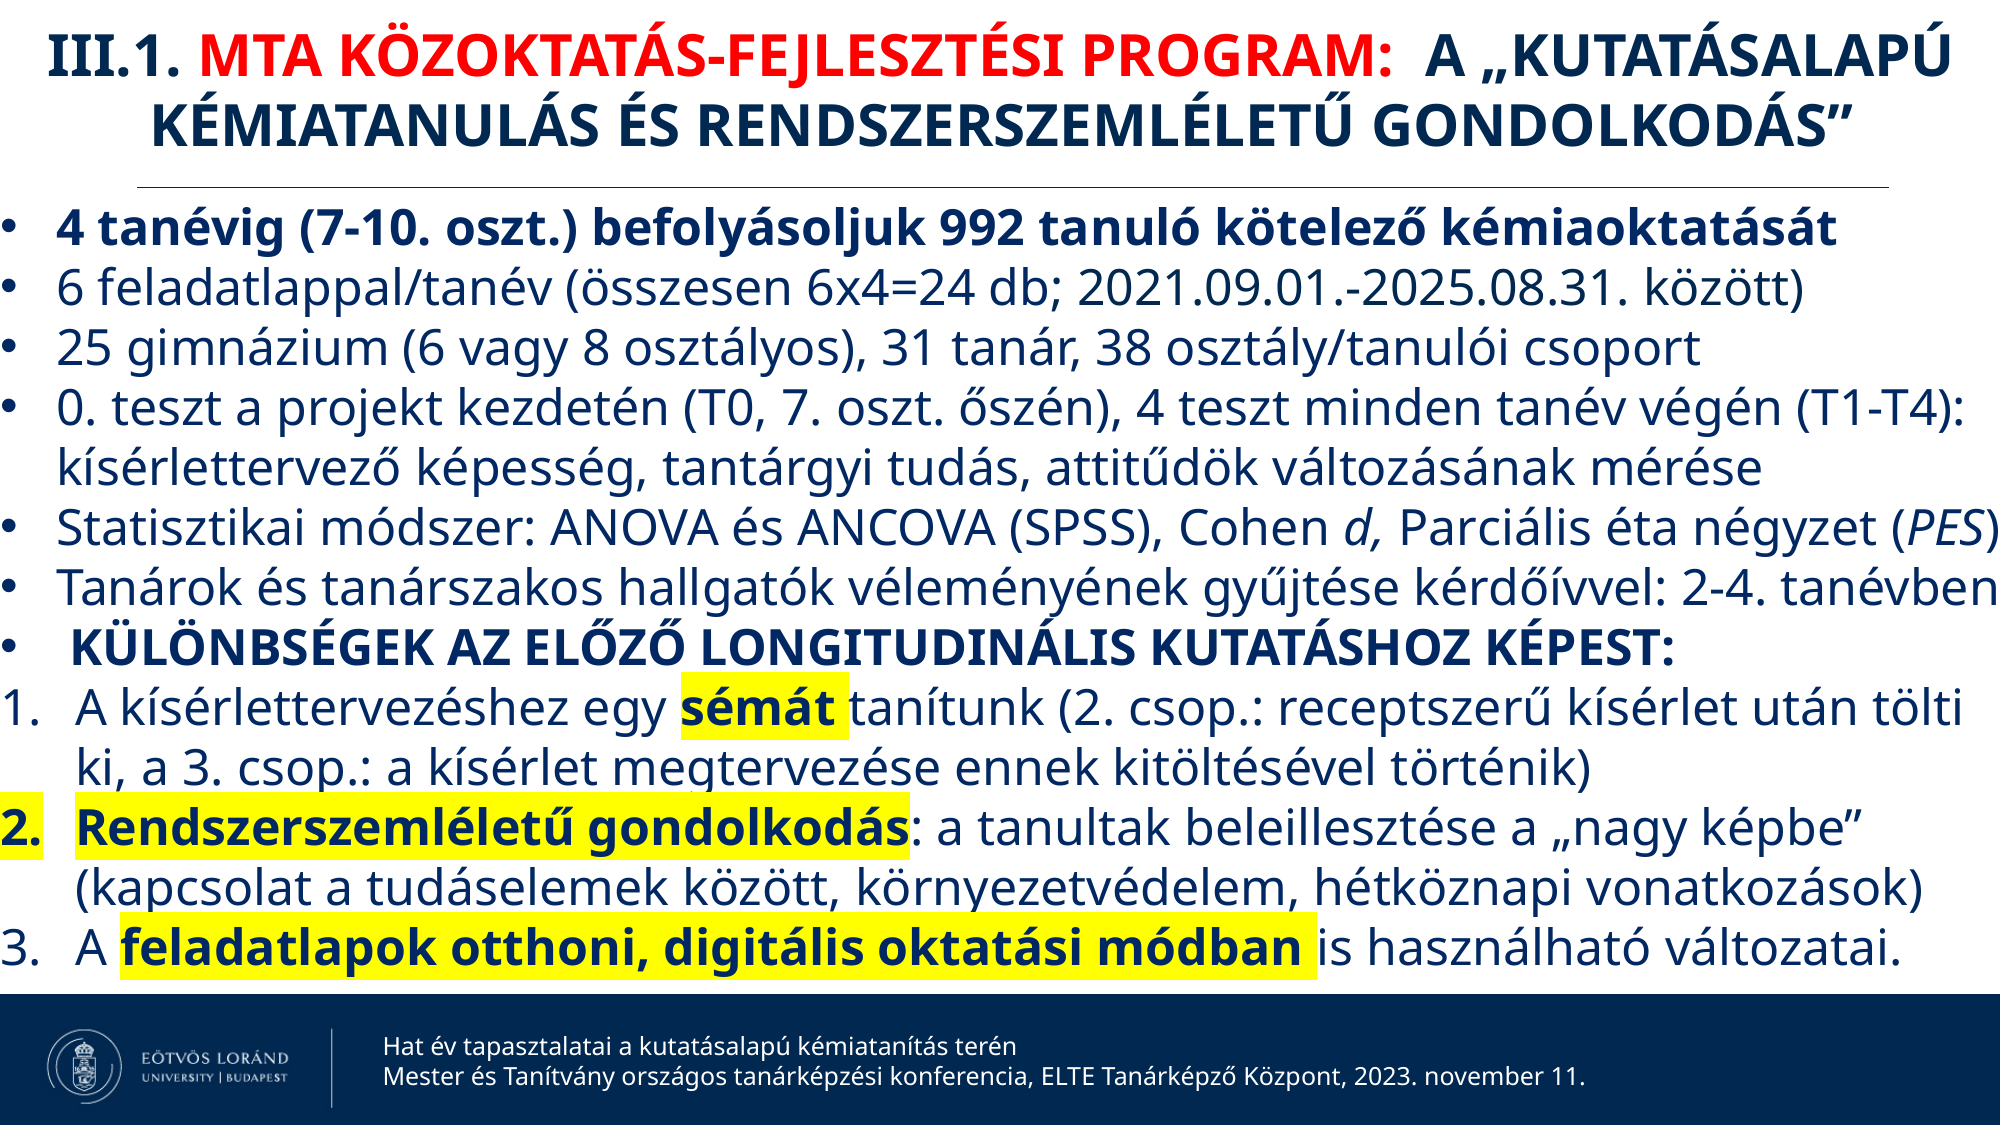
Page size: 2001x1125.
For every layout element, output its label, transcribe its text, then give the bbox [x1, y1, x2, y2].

text_box III.1. MTA Közoktatás-fejlesztési Program: A „Kutatásalapú kémiatanulás és rendszerszemléletű gondolkodás” [1, 10, 2000, 166]
text_box 4 tanévig (7-10. oszt.) befolyásoljuk 992 tanuló kötelező kémiaoktatását 6 feladatlappal/tanév (összesen 6x4=24 db; 2021.09.01.-2025.08.31. között) 25 gimnázium (6 vagy 8 osztályos), 31 tanár, 38 osztály/tanulói csoport 0. teszt a projekt kezdetén (T0, 7. oszt. őszén), 4 teszt minden tanév végén (T1-T4): kísérlettervező képesség, tantárgyi tudás, attitűdök változásának mérése Statisztikai módszer: ANOVA és ANCOVA (SPSS), Cohen d, Parciális éta négyzet (PES) Tanárok és tanárszakos hallgatók véleményének gyűjtése kérdőívvel: 2-4. tanévben KÜLÖNBSÉGEK AZ ELŐZŐ LONGITUDINÁLIS KUTATÁSHOZ KÉPEST: A kísérlettervezéshez egy sémát tanítunk (2. csop.: receptszerű kísérlet után tölti ki, a 3. csop.: a kísérlet megtervezése ennek kitöltésével történik) Rendszerszemléletű gondolkodás: a tanultak beleillesztése a „nagy képbe” (kapcsolat a tudáselemek között, környezetvédelem, hétköznapi vonatkozások) A feladatlapok otthoni, digitális oktatási módban is használható változatai. [0, 187, 2000, 993]
picture [0, 993, 2000, 1125]
